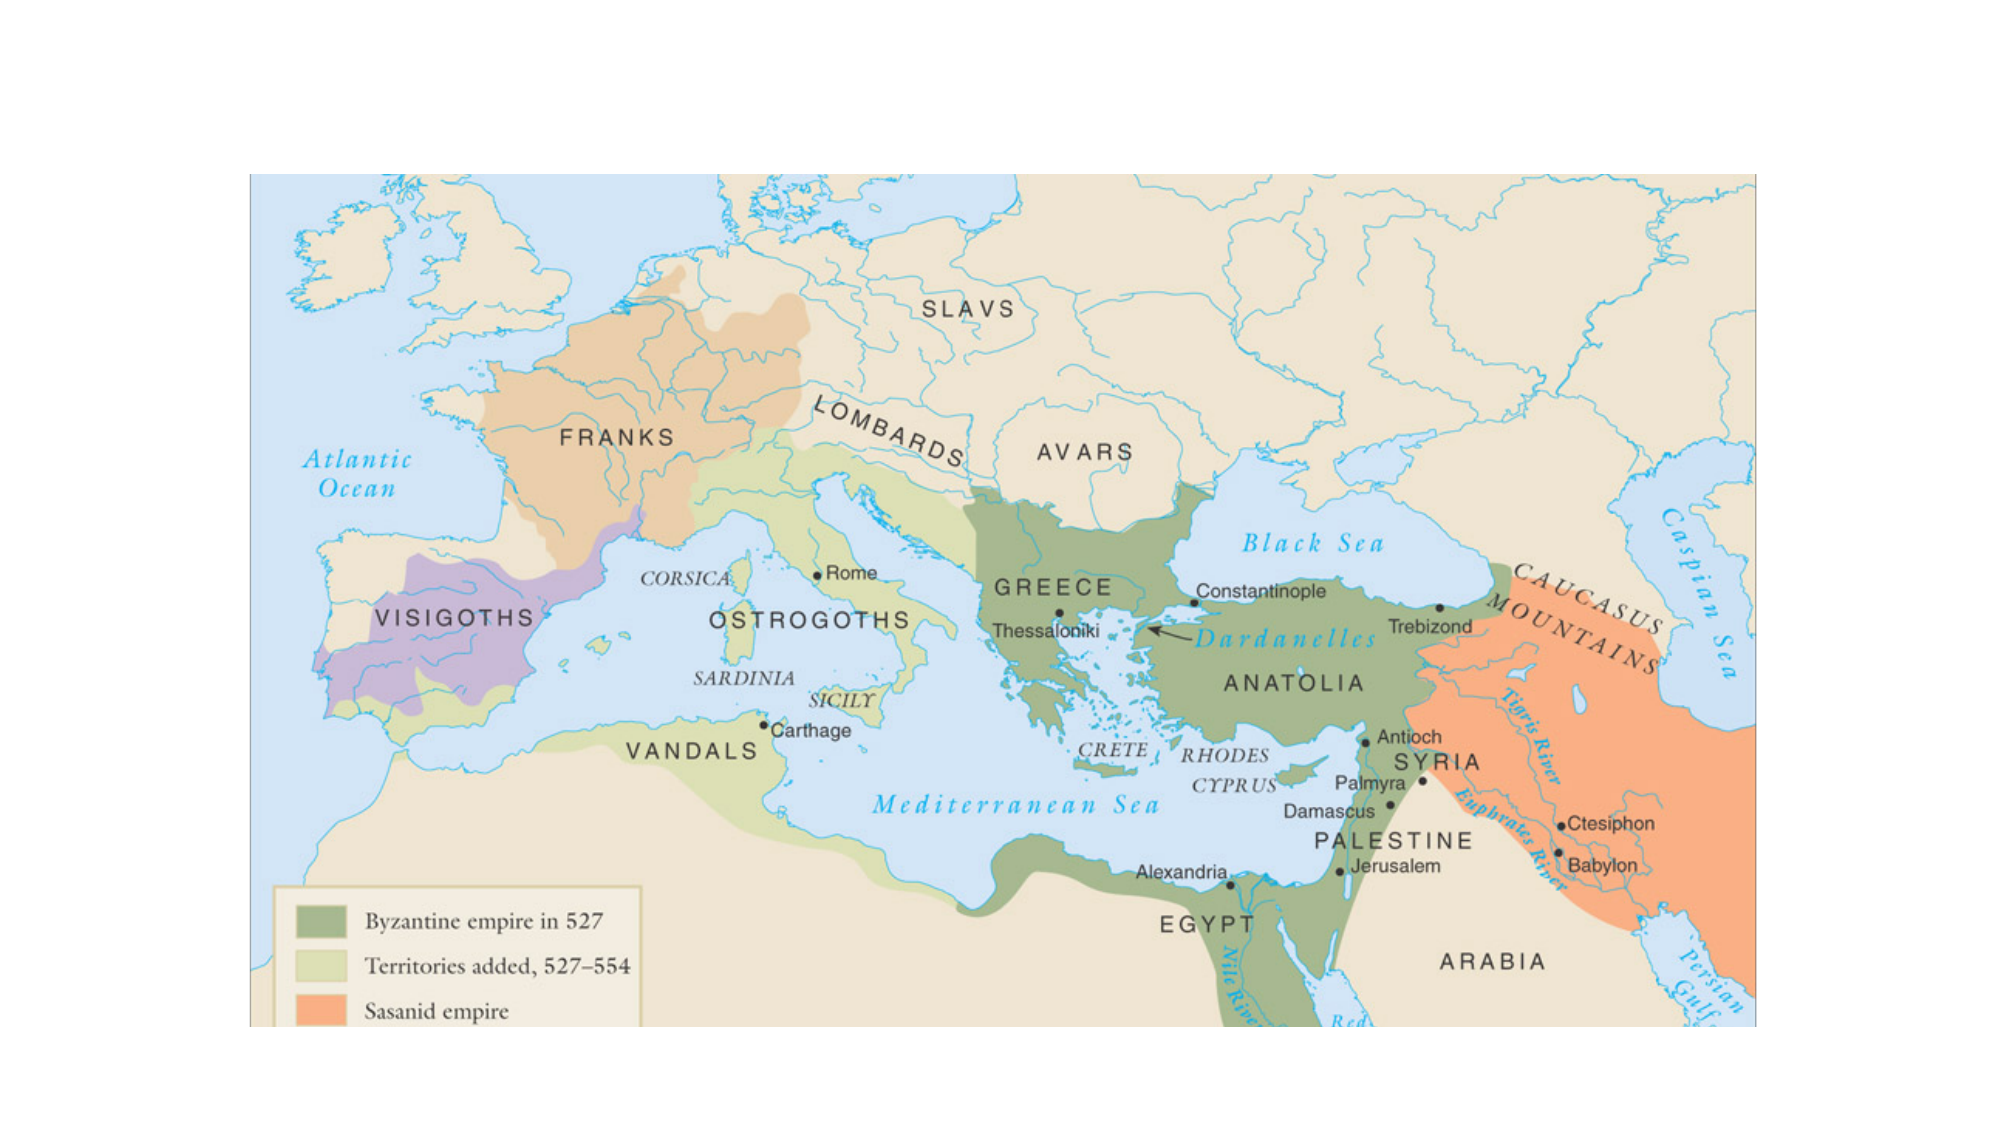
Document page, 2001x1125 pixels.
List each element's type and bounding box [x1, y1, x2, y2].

picture [249, 174, 1757, 1027]
